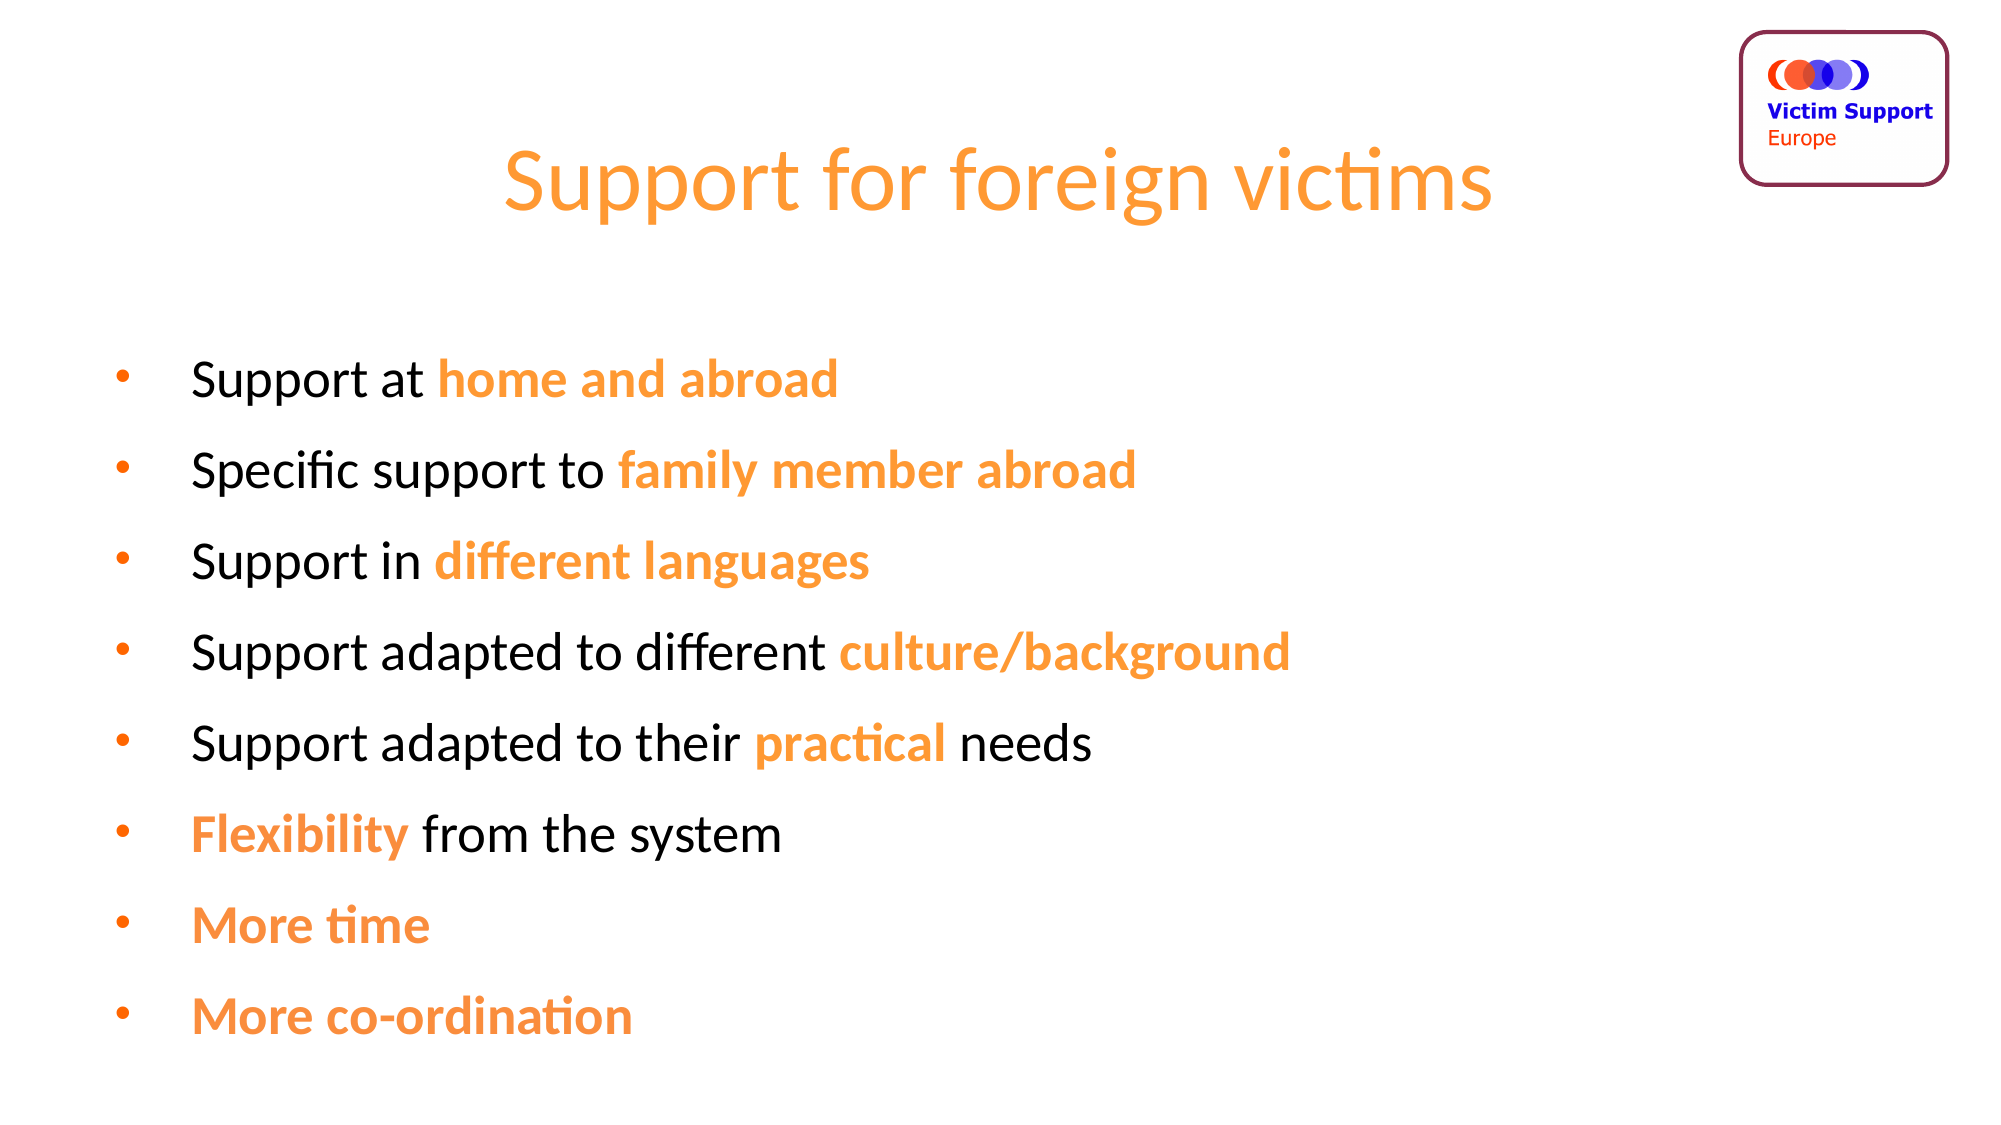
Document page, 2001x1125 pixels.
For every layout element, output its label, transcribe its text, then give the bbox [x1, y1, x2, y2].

list Support at home and abroad Specific support to family member abroad Support in different languages Support adapted to different culture/background Support adapted to their practical needs Flexibility from the system More time More co-ordination [99, 262, 1926, 1060]
title Support for foreign victims [99, 79, 1900, 262]
text_box [1738, 29, 1950, 187]
